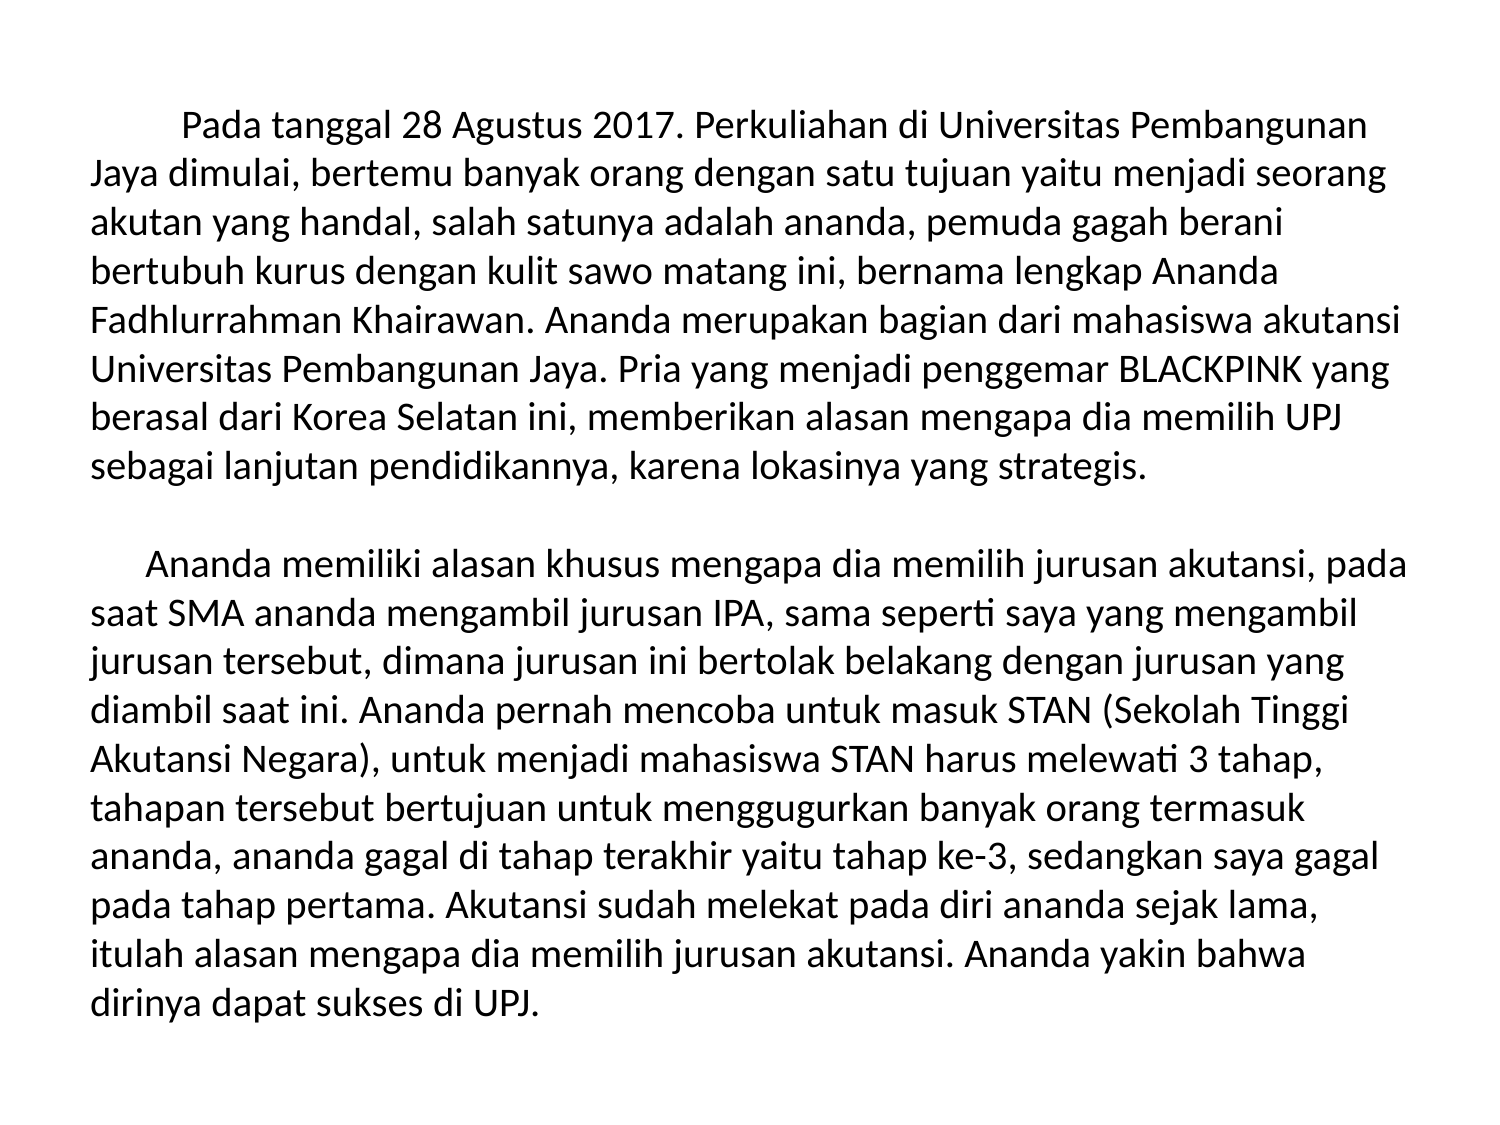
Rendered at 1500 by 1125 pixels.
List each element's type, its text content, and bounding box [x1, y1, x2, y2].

list Pada tanggal 28 Agustus 2017. Perkuliahan di Universitas Pembangunan Jaya dimulai, bertemu banyak orang dengan satu tujuan yaitu menjadi seorang akutan yang handal, salah satunya adalah ananda, pemuda gagah berani bertubuh kurus dengan kulit sawo matang ini, bernama lengkap Ananda Fadhlurrahman Khairawan. Ananda merupakan bagian dari mahasiswa akutansi Universitas Pembangunan Jaya. Pria yang menjadi penggemar BLACKPINK yang berasal dari Korea Selatan ini, memberikan alasan mengapa dia memilih UPJ sebagai lanjutan pendidikannya, karena lokasinya yang strategis. Ananda memiliki alasan khusus mengapa dia memilih jurusan akutansi, pada saat SMA ananda mengambil jurusan IPA, sama seperti saya yang mengambil jurusan tersebut, dimana jurusan ini bertolak belakang dengan jurusan yang diambil saat ini. Ananda pernah mencoba untuk masuk STAN (Sekolah Tinggi Akutansi Negara), untuk menjadi mahasiswa STAN harus melewati 3 tahap, tahapan tersebut bertujuan untuk menggugurkan banyak orang termasuk ananda, ananda gagal di tahap terakhir yaitu tahap ke-3, sedangkan saya gagal pada tahap pertama. Akutansi sudah melekat pada diri ananda sejak lama, itulah alasan mengapa dia memilih jurusan akutansi. Ananda yakin bahwa dirinya dapat sukses di UPJ. [75, 90, 1425, 1047]
